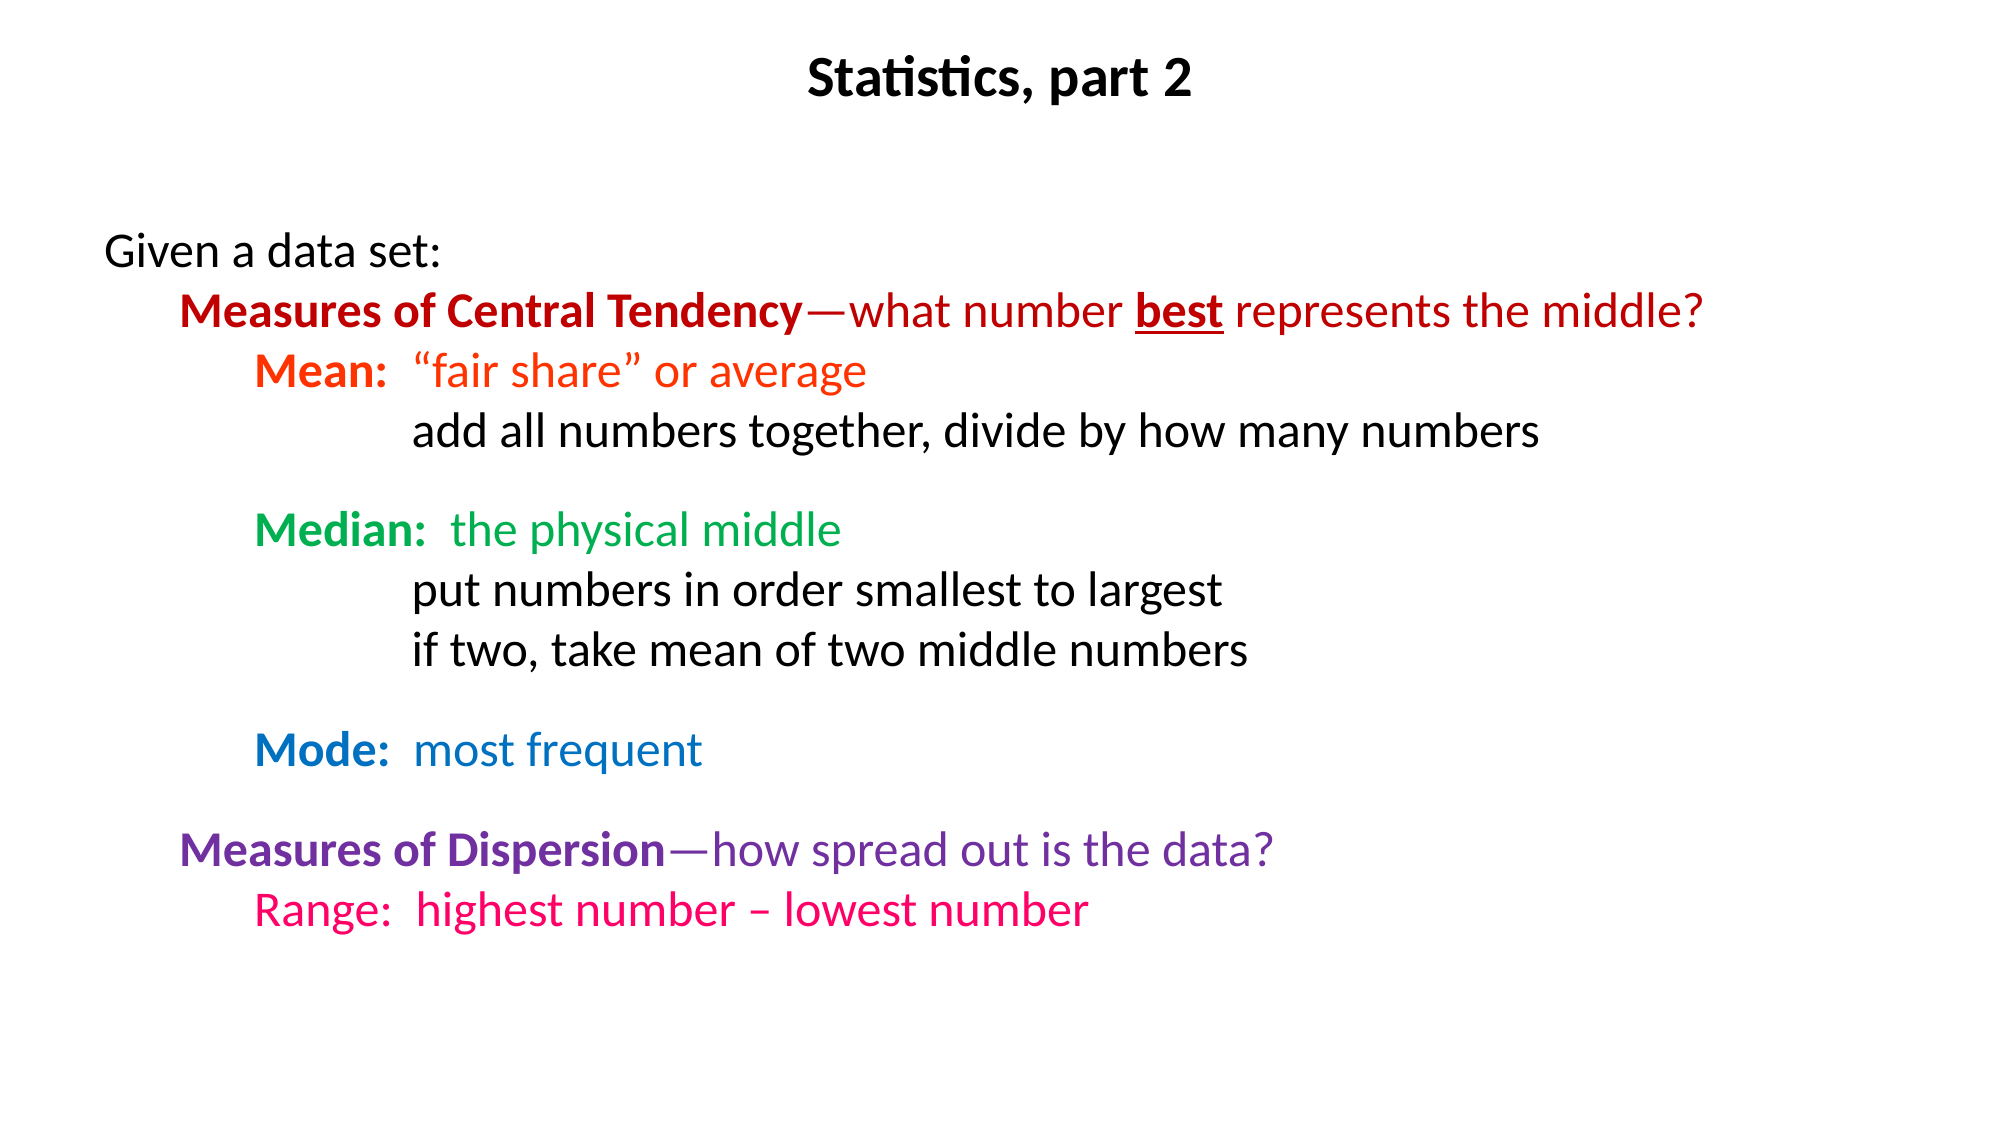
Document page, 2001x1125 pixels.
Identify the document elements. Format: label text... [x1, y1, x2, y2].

title Statistics, part 2 [137, 35, 1863, 120]
text_box Given a data set: Measures of Central Tendency—what number best represents the middle? Mean: “fair share” or average add all numbers together, divide by how many numbers Median: the physical middle put numbers in order smallest to largest if two, take mean of two middle numbers Mode: most frequent Measures of Dispersion—how spread out is the data? Range: highest number – lowest number [89, 209, 1899, 945]
